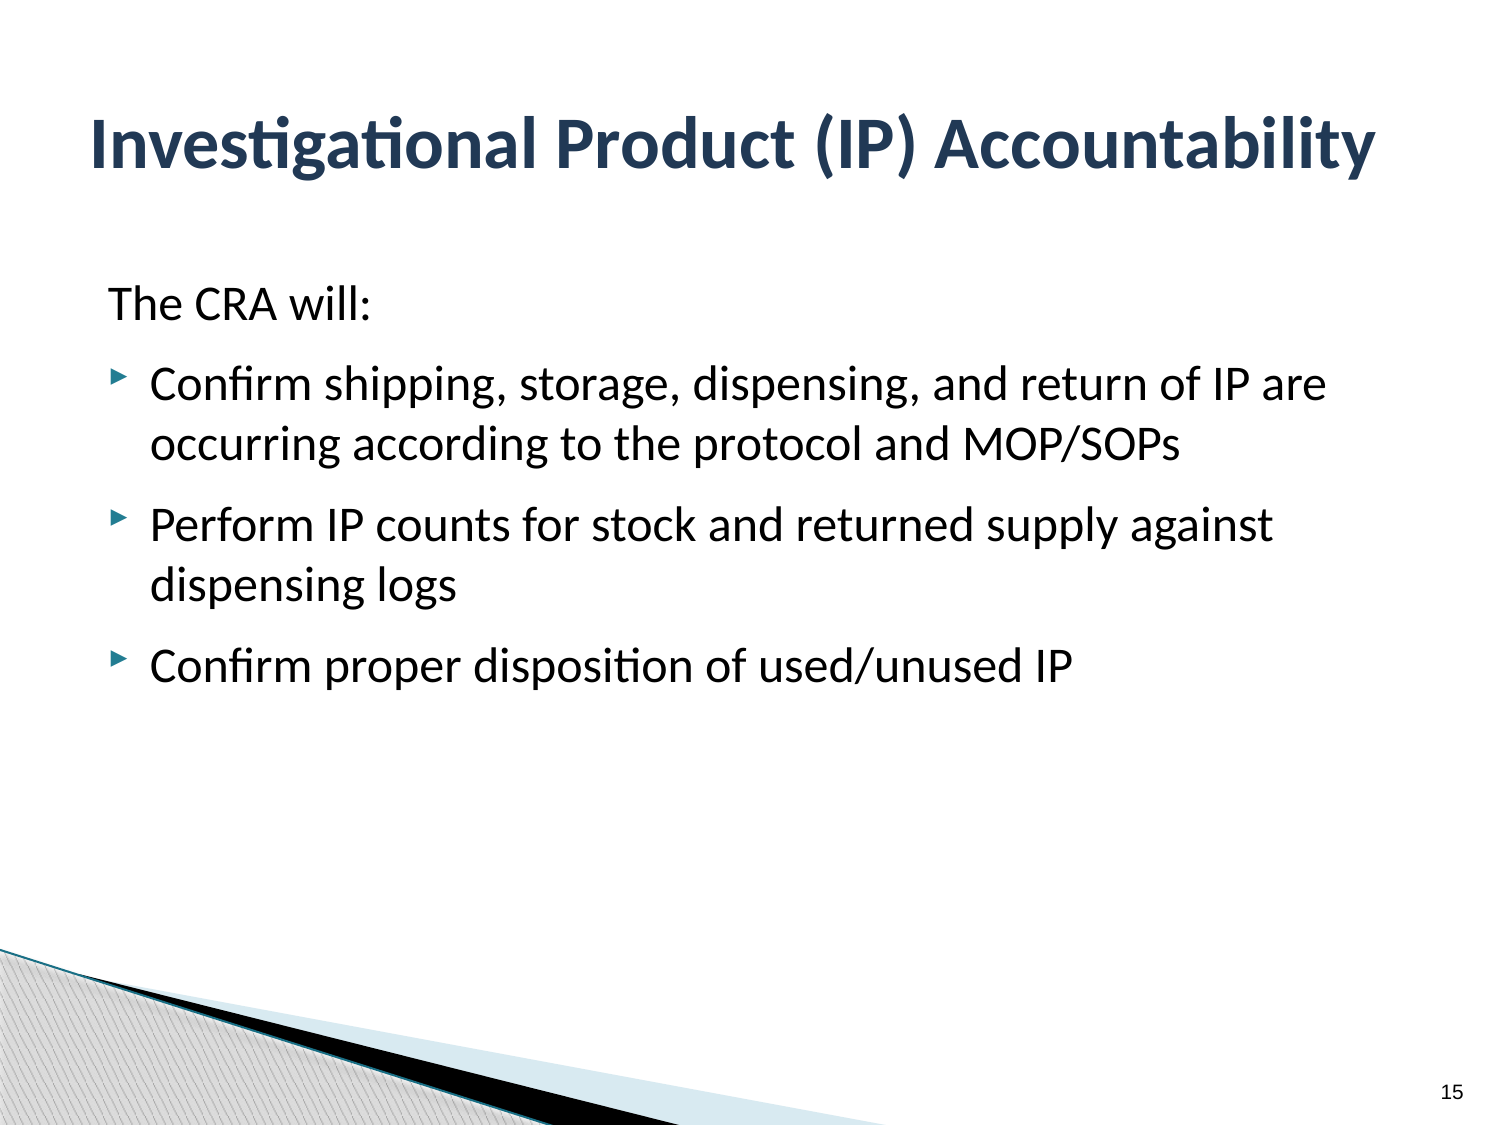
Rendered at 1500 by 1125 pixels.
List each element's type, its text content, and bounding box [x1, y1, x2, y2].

title Investigational Product (IP) Accountability [75, 45, 1425, 233]
slide_number 15 [1418, 1051, 1479, 1112]
list The CRA will: Confirm shipping, storage, dispensing, and return of IP are occurring according to the protocol and MOP/SOPs Perform IP counts for stock and returned supply against dispensing logs Confirm proper disposition of used/unused IP [74, 262, 1426, 994]
